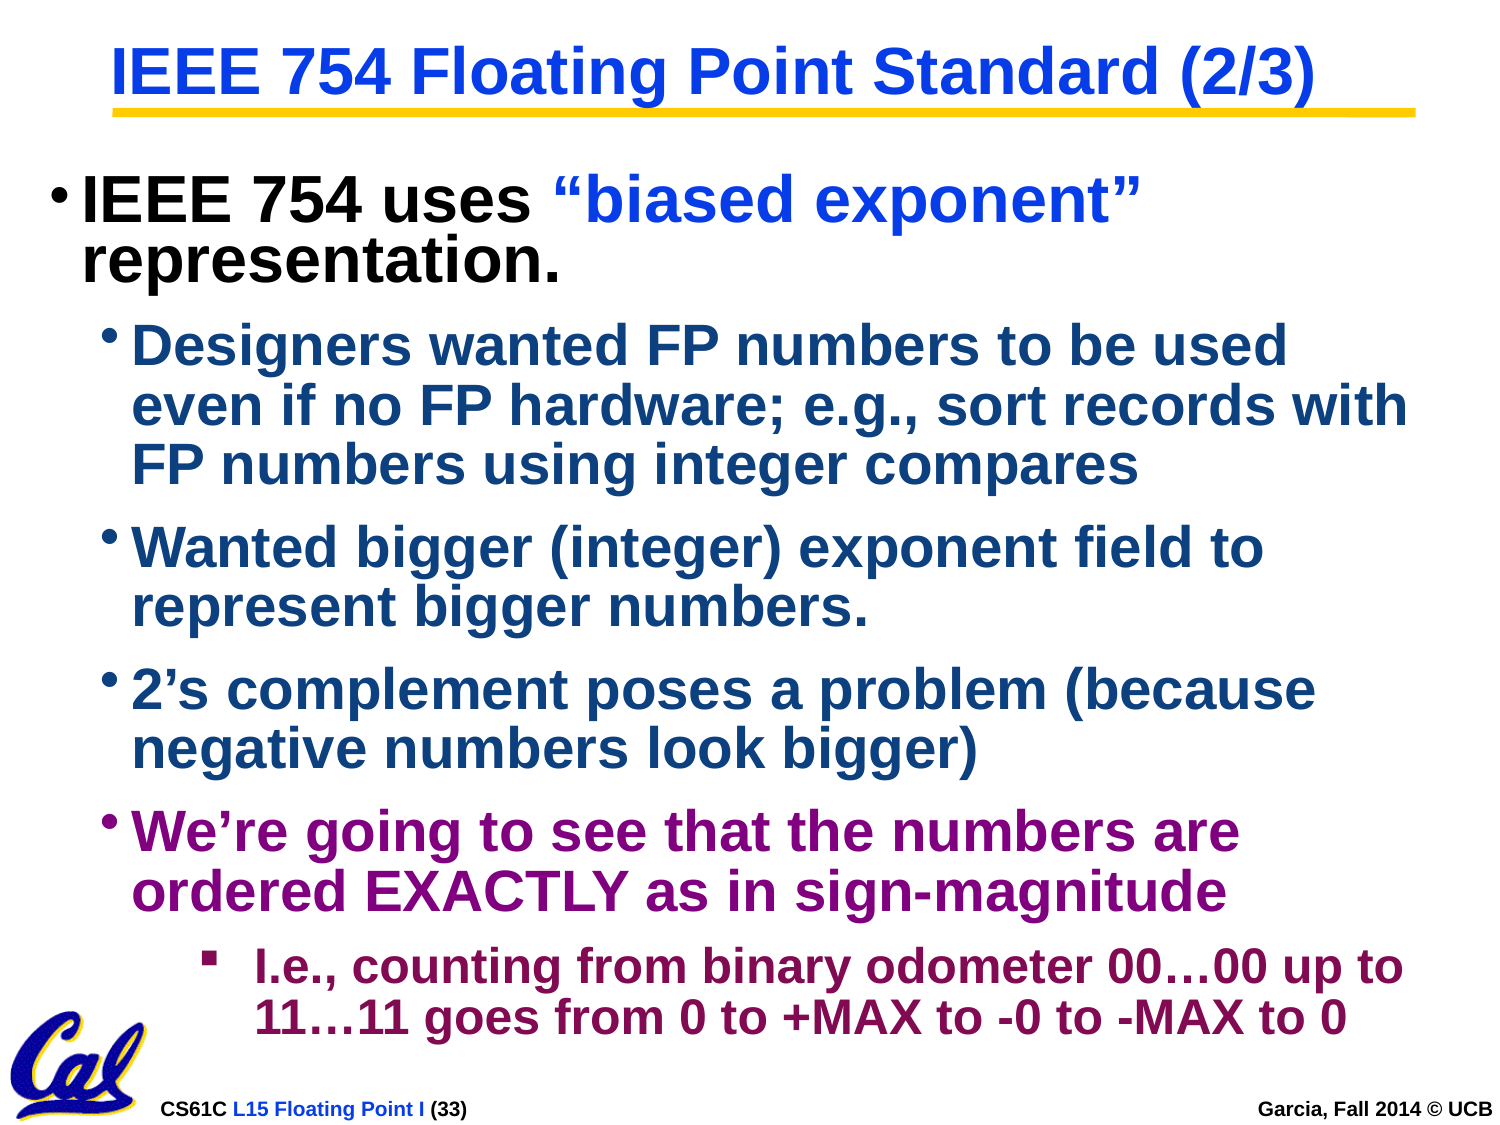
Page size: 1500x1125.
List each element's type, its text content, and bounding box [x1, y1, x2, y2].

title IEEE 754 Floating Point Standard (2/3) [99, 34, 1329, 113]
list IEEE 754 uses “biased exponent” representation. Designers wanted FP numbers to be used even if no FP hardware; e.g., sort records with FP numbers using integer compares Wanted bigger (integer) exponent field to represent bigger numbers. 2’s complement poses a problem (because negative numbers look bigger) We’re going to see that the numbers are ordered EXACTLY as in sign-magnitude I.e., counting from binary odometer 00…00 up to 11…11 goes from 0 to +MAX to -0 to -MAX to 0 [36, 170, 1438, 1075]
picture [10, 1011, 150, 1121]
